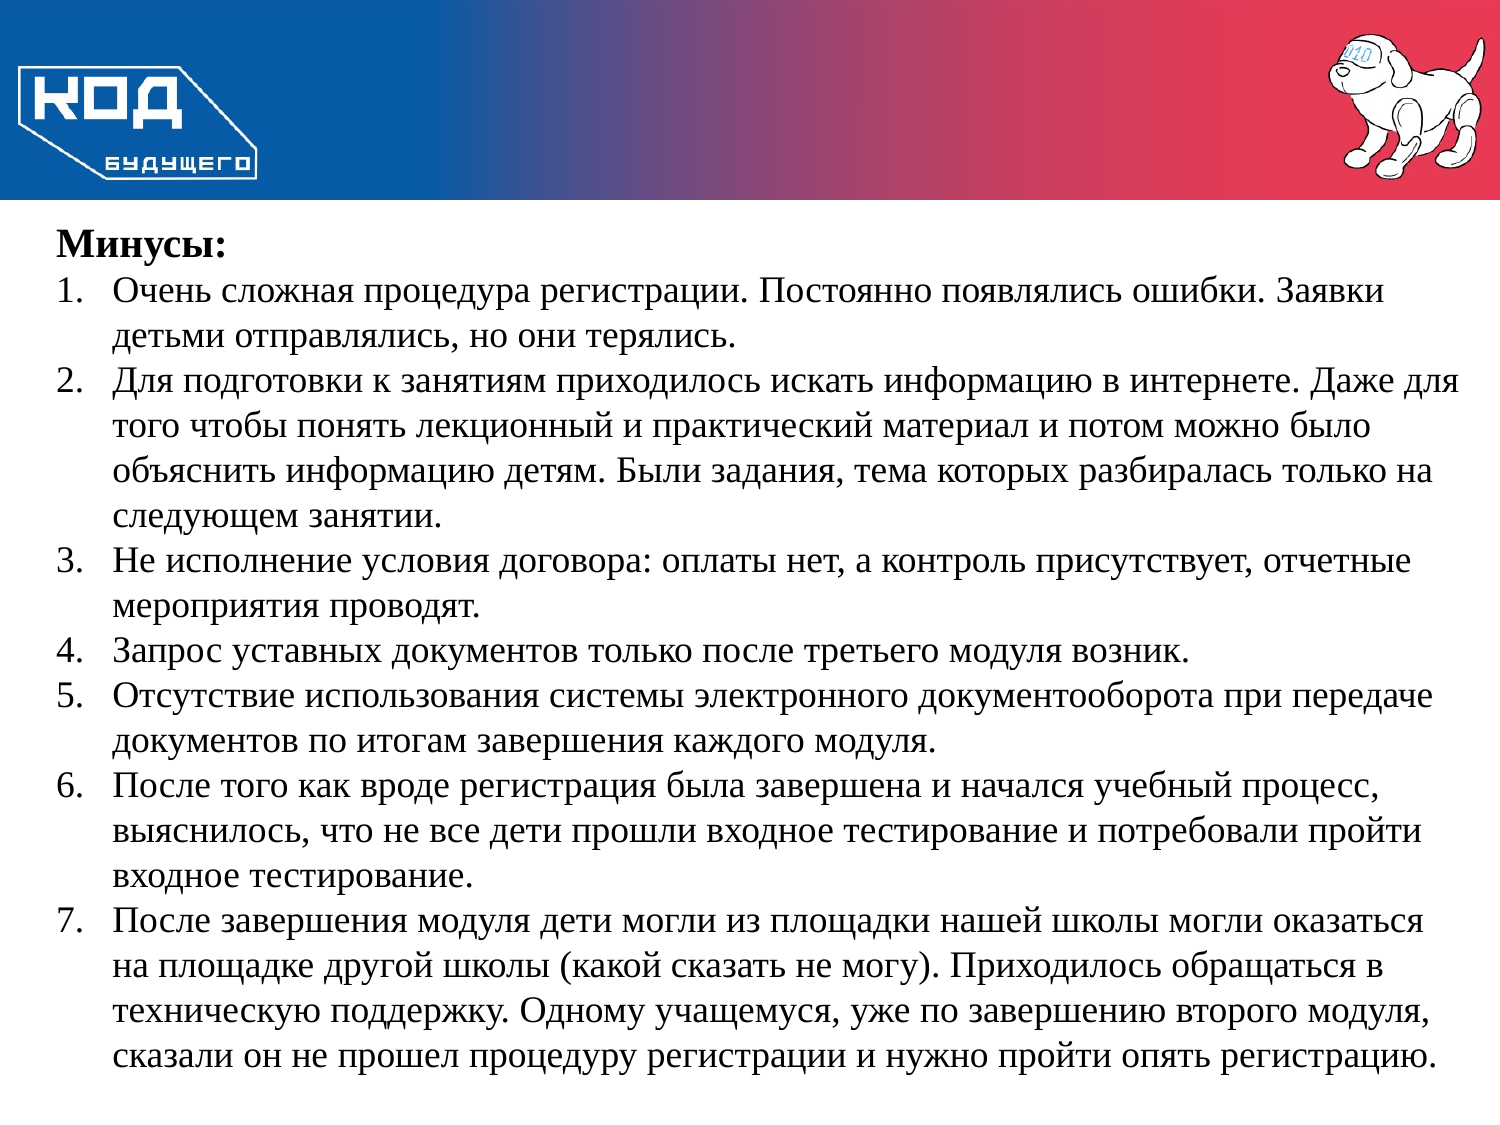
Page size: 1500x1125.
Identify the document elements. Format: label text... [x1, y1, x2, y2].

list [0, 0, 1500, 200]
text_box Минусы: Очень сложная процедура регистрации. Постоянно появлялись ошибки. Заявки детьми отправлялись, но они терялись. Для подготовки к занятиям приходилось искать информацию в интернете. Даже для того чтобы понять лекционный и практический материал и потом можно было объяснить информацию детям. Были задания, тема которых разбиралась только на следующем занятии. Не исполнение условия договора: оплаты нет, а контроль присутствует, отчетные мероприятия проводят. Запрос уставных документов только после третьего модуля возник. Отсутствие использования системы электронного документооборота при передаче документов по итогам завершения каждого модуля. После того как вроде регистрация была завершена и начался учебный процесс, выяснилось, что не все дети прошли входное тестирование и потребовали пройти входное тестирование. После завершения модуля дети могли из площадки нашей школы могли оказаться на площадке другой школы (какой сказать не могу). Приходилось обращаться в техническую поддержку. Одному учащемуся, уже по завершению второго модуля, сказали он не прошел процедуру регистрации и нужно пройти опять регистрацию. [41, 208, 1483, 1083]
